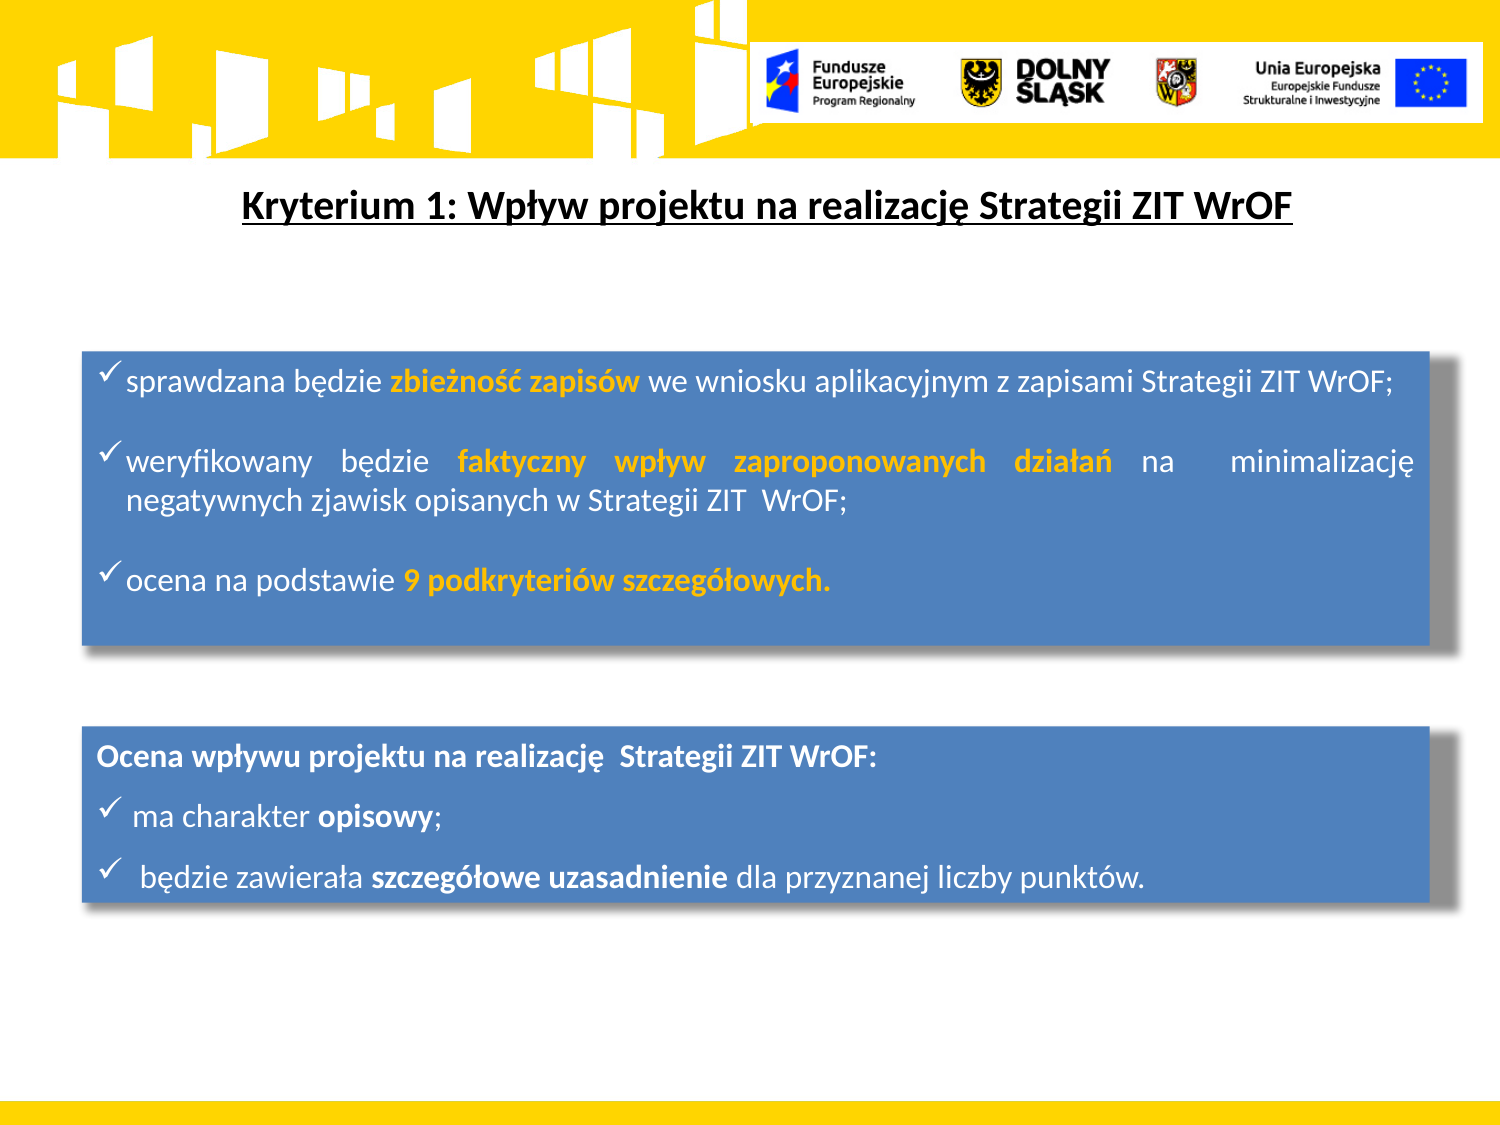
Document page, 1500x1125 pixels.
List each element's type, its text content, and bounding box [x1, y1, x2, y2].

text_box Kryterium 1: Wpływ projektu na realizację Strategii ZIT WrOF [93, 187, 1442, 236]
text_box sprawdzana będzie zbieżność zapisów we wniosku aplikacyjnym z zapisami Strategii ZIT WrOF; weryfikowany będzie faktyczny wpływ zaproponowanych działań na minimalizację negatywnych zjawisk opisanych w Strategii ZIT WrOF; ocena na podstawie 9 podkryteriów szczegółowych. [81, 351, 1430, 646]
text_box Ocena wpływu projektu na realizację Strategii ZIT WrOF: ma charakter opisowy; będzie zawierała szczegółowe uzasadnienie dla przyznanej liczby punktów. [81, 726, 1430, 903]
picture [0, 0, 1500, 1125]
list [749, 42, 1483, 123]
